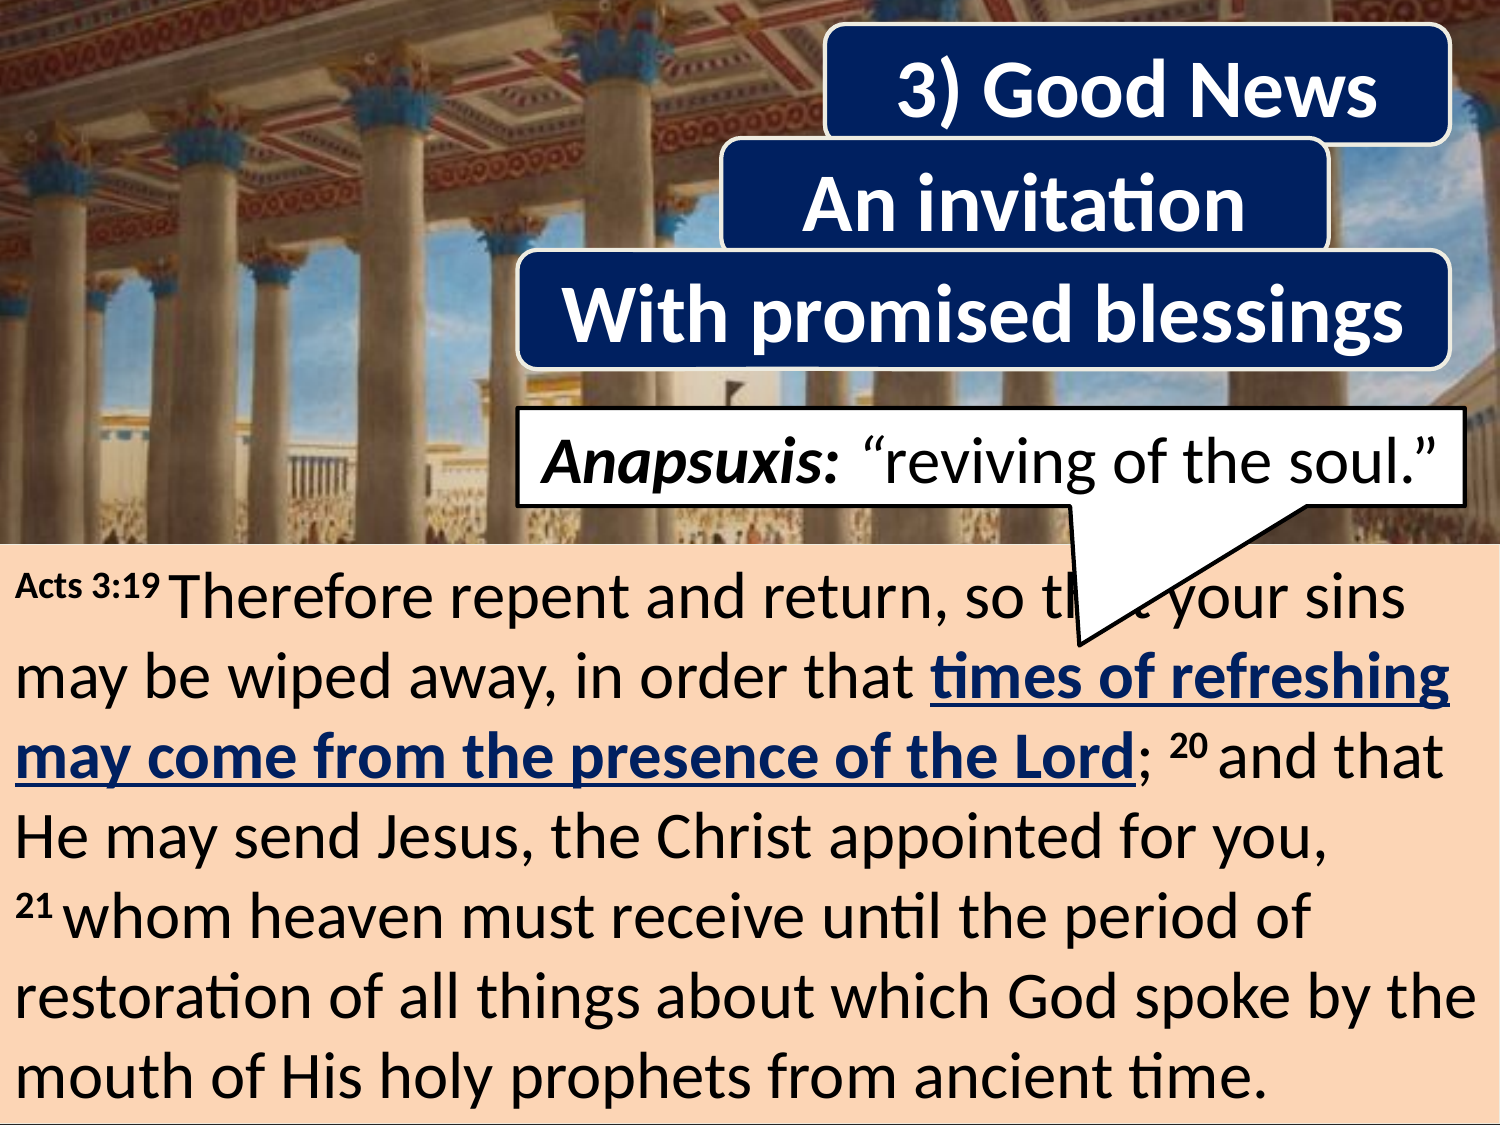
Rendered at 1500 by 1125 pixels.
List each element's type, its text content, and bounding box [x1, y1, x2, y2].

picture [0, 0, 1500, 844]
text_box Acts 3:19 Therefore repent and return, so that your sins may be wiped away, in order that times of refreshing may come from the presence of the Lord; 20 and that He may send Jesus, the Christ appointed for you, 21 whom heaven must receive until the period of restoration of all things about which God spoke by the mouth of His holy prophets from ancient time. [0, 850, 1500, 1124]
